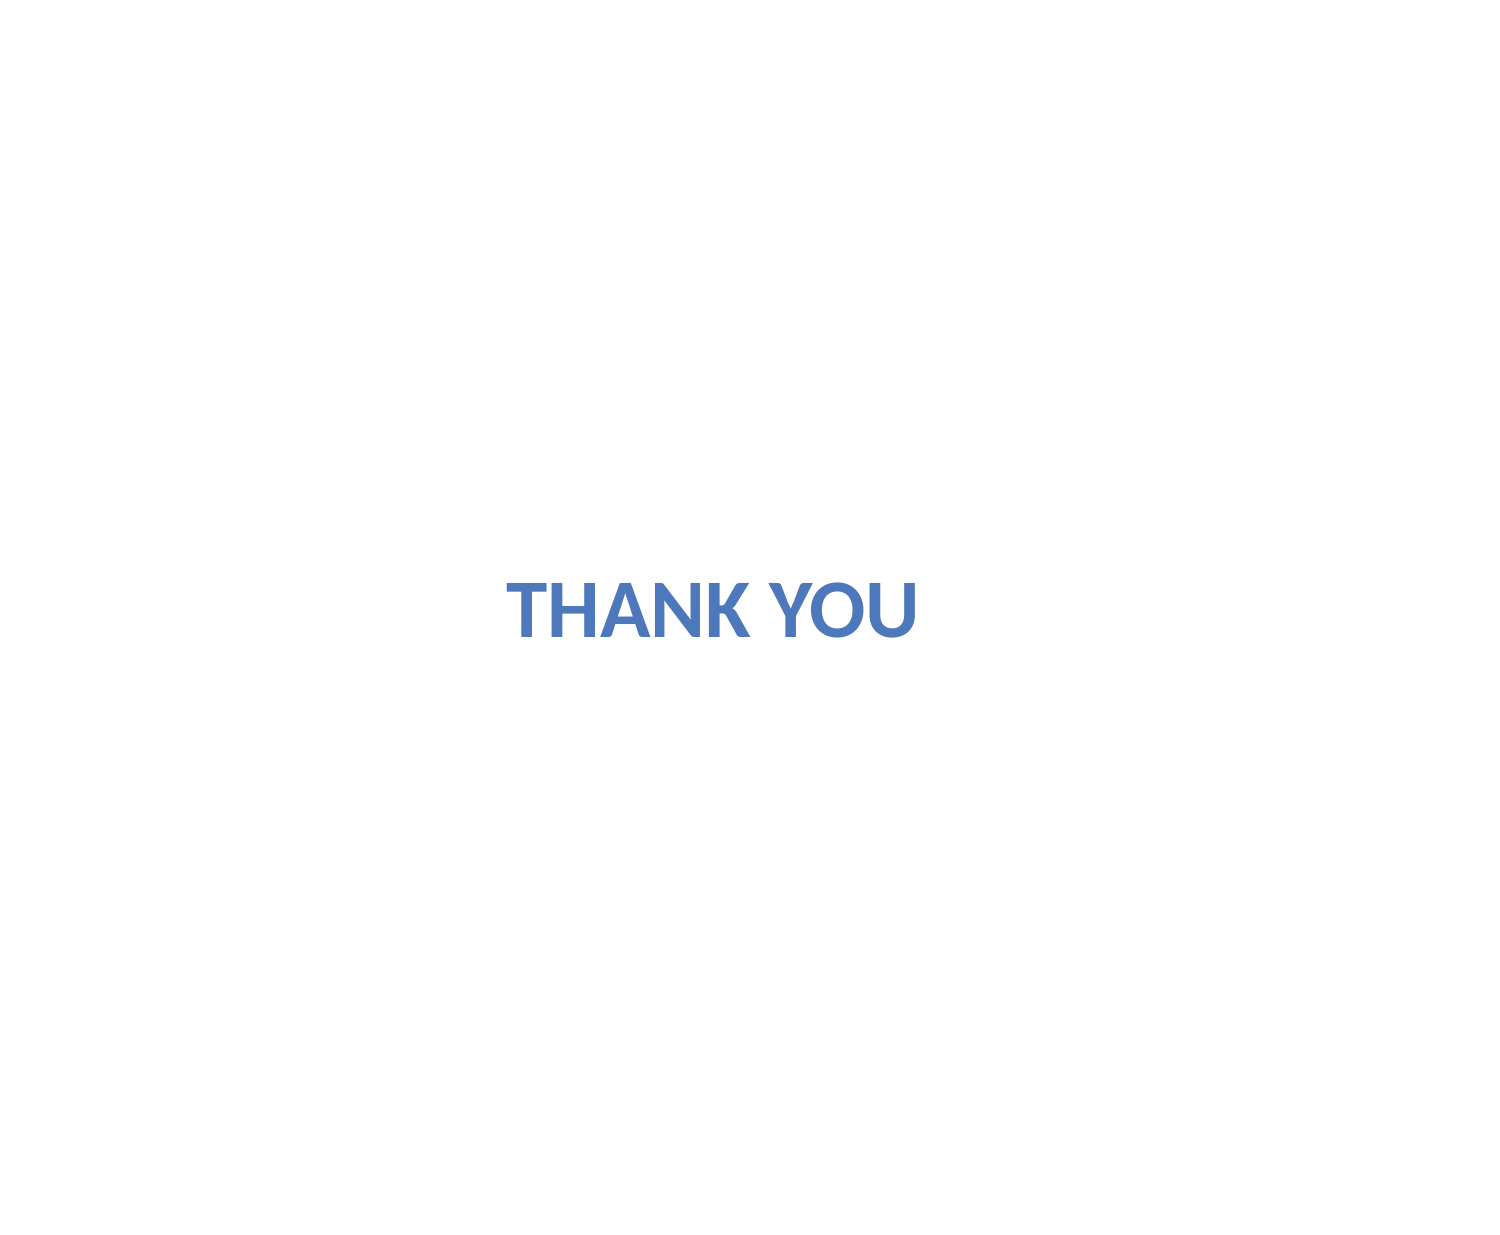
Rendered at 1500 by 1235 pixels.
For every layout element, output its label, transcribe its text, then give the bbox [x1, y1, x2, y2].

text_box THANK YOU [116, 346, 1290, 662]
